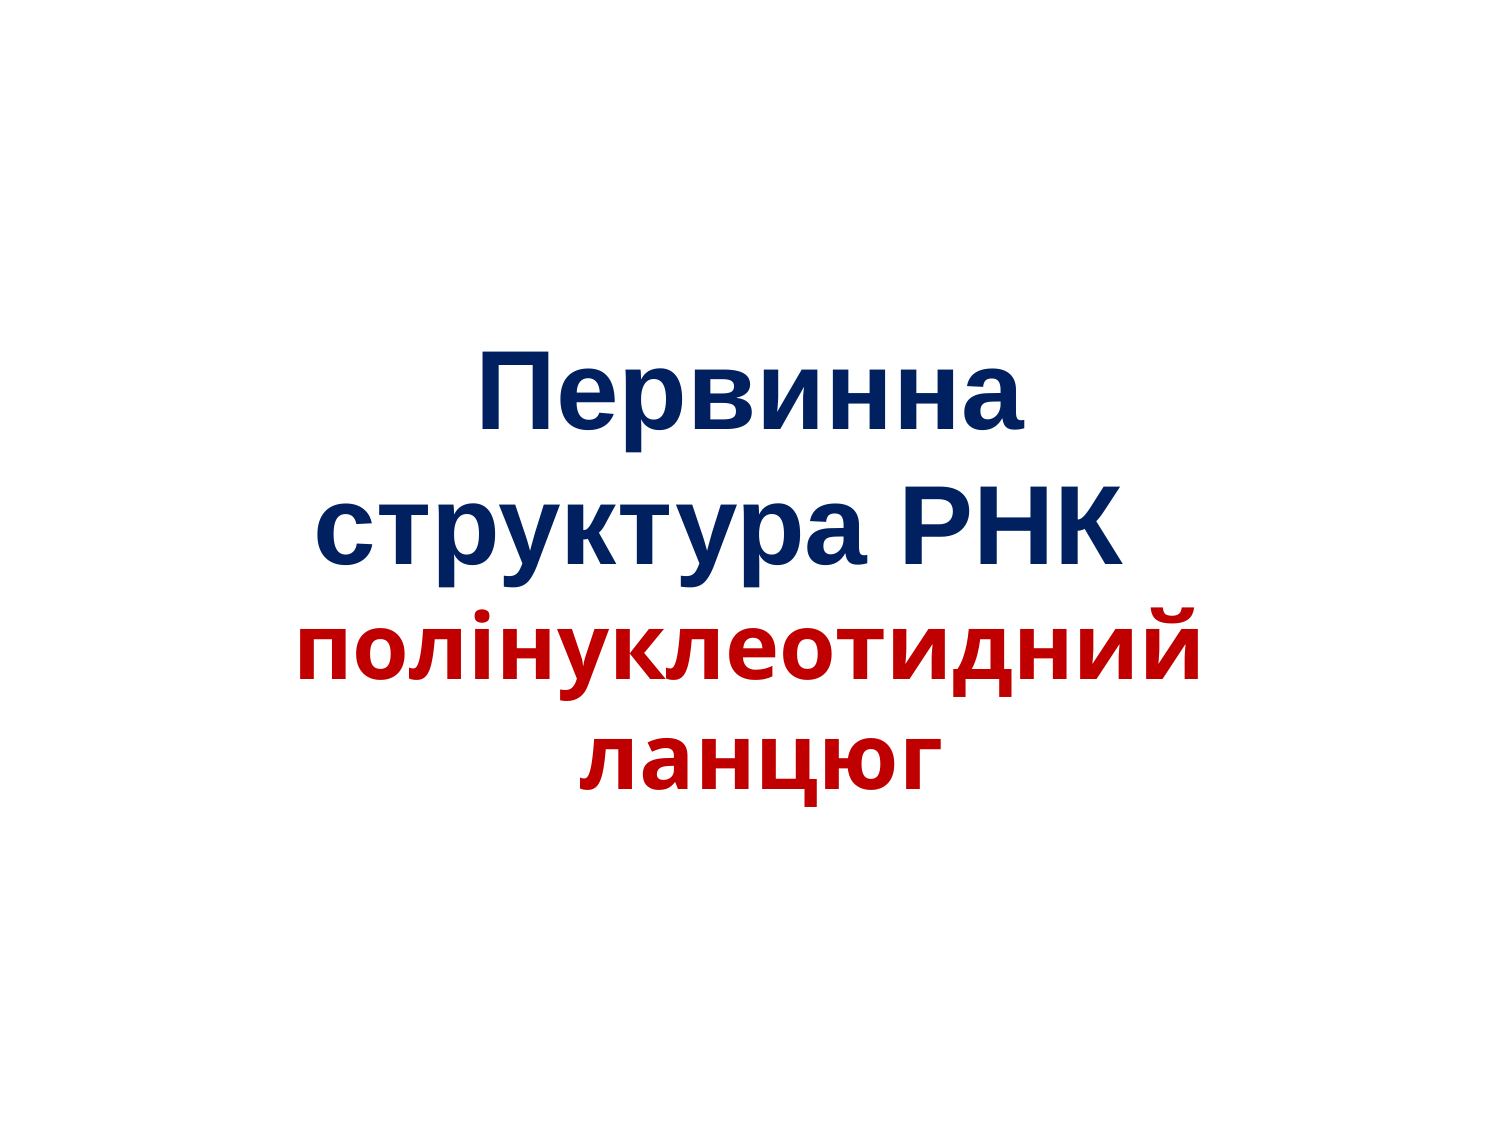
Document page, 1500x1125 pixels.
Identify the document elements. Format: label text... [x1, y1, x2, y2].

title Первинна структура РНК полінуклеотидний ланцюг [0, 468, 1500, 657]
